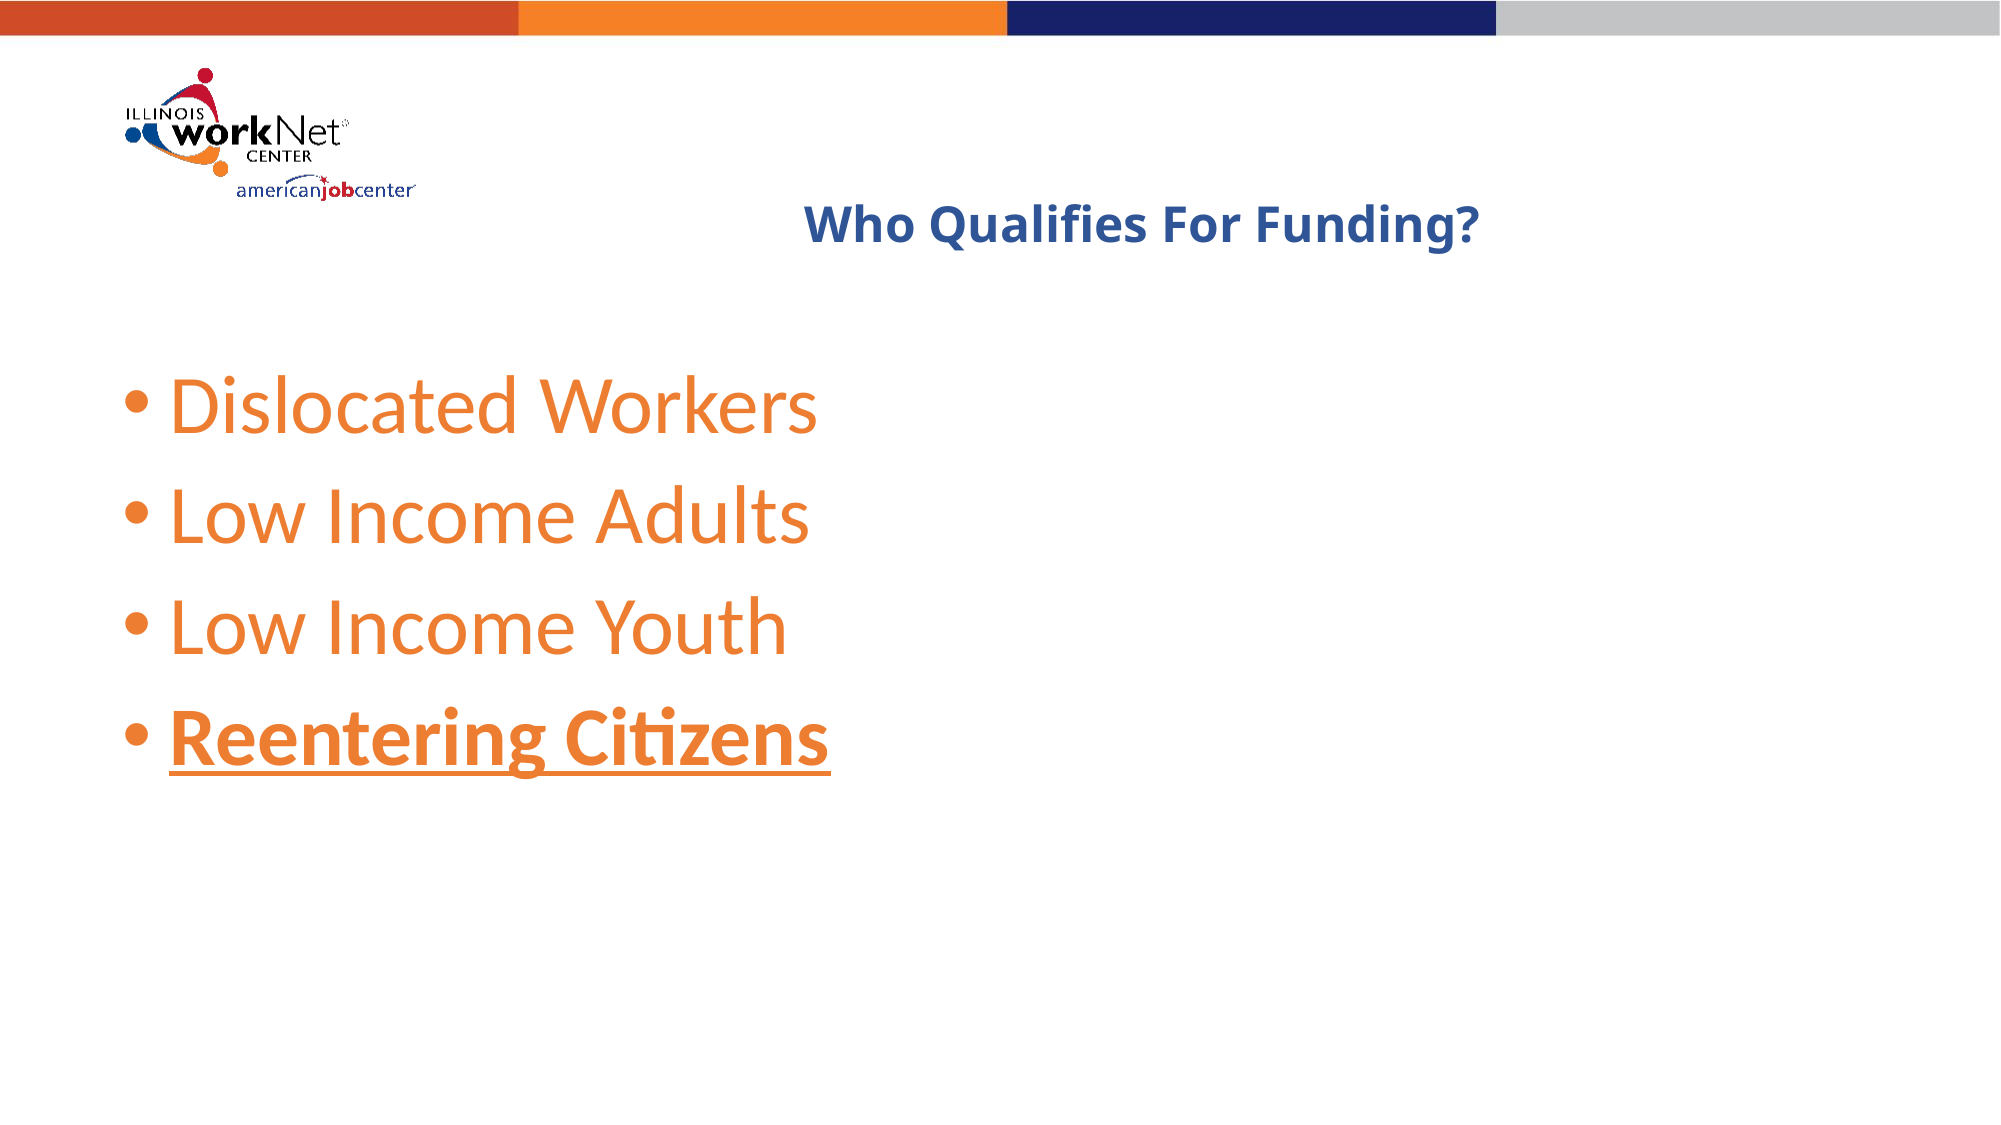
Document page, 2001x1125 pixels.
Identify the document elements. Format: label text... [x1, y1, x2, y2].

picture [0, 0, 2000, 1125]
title Who Qualifies For Funding? [405, 132, 1873, 295]
list Dislocated Workers Low Income Adults Low Income Youth Reentering Citizens [107, 353, 1839, 875]
